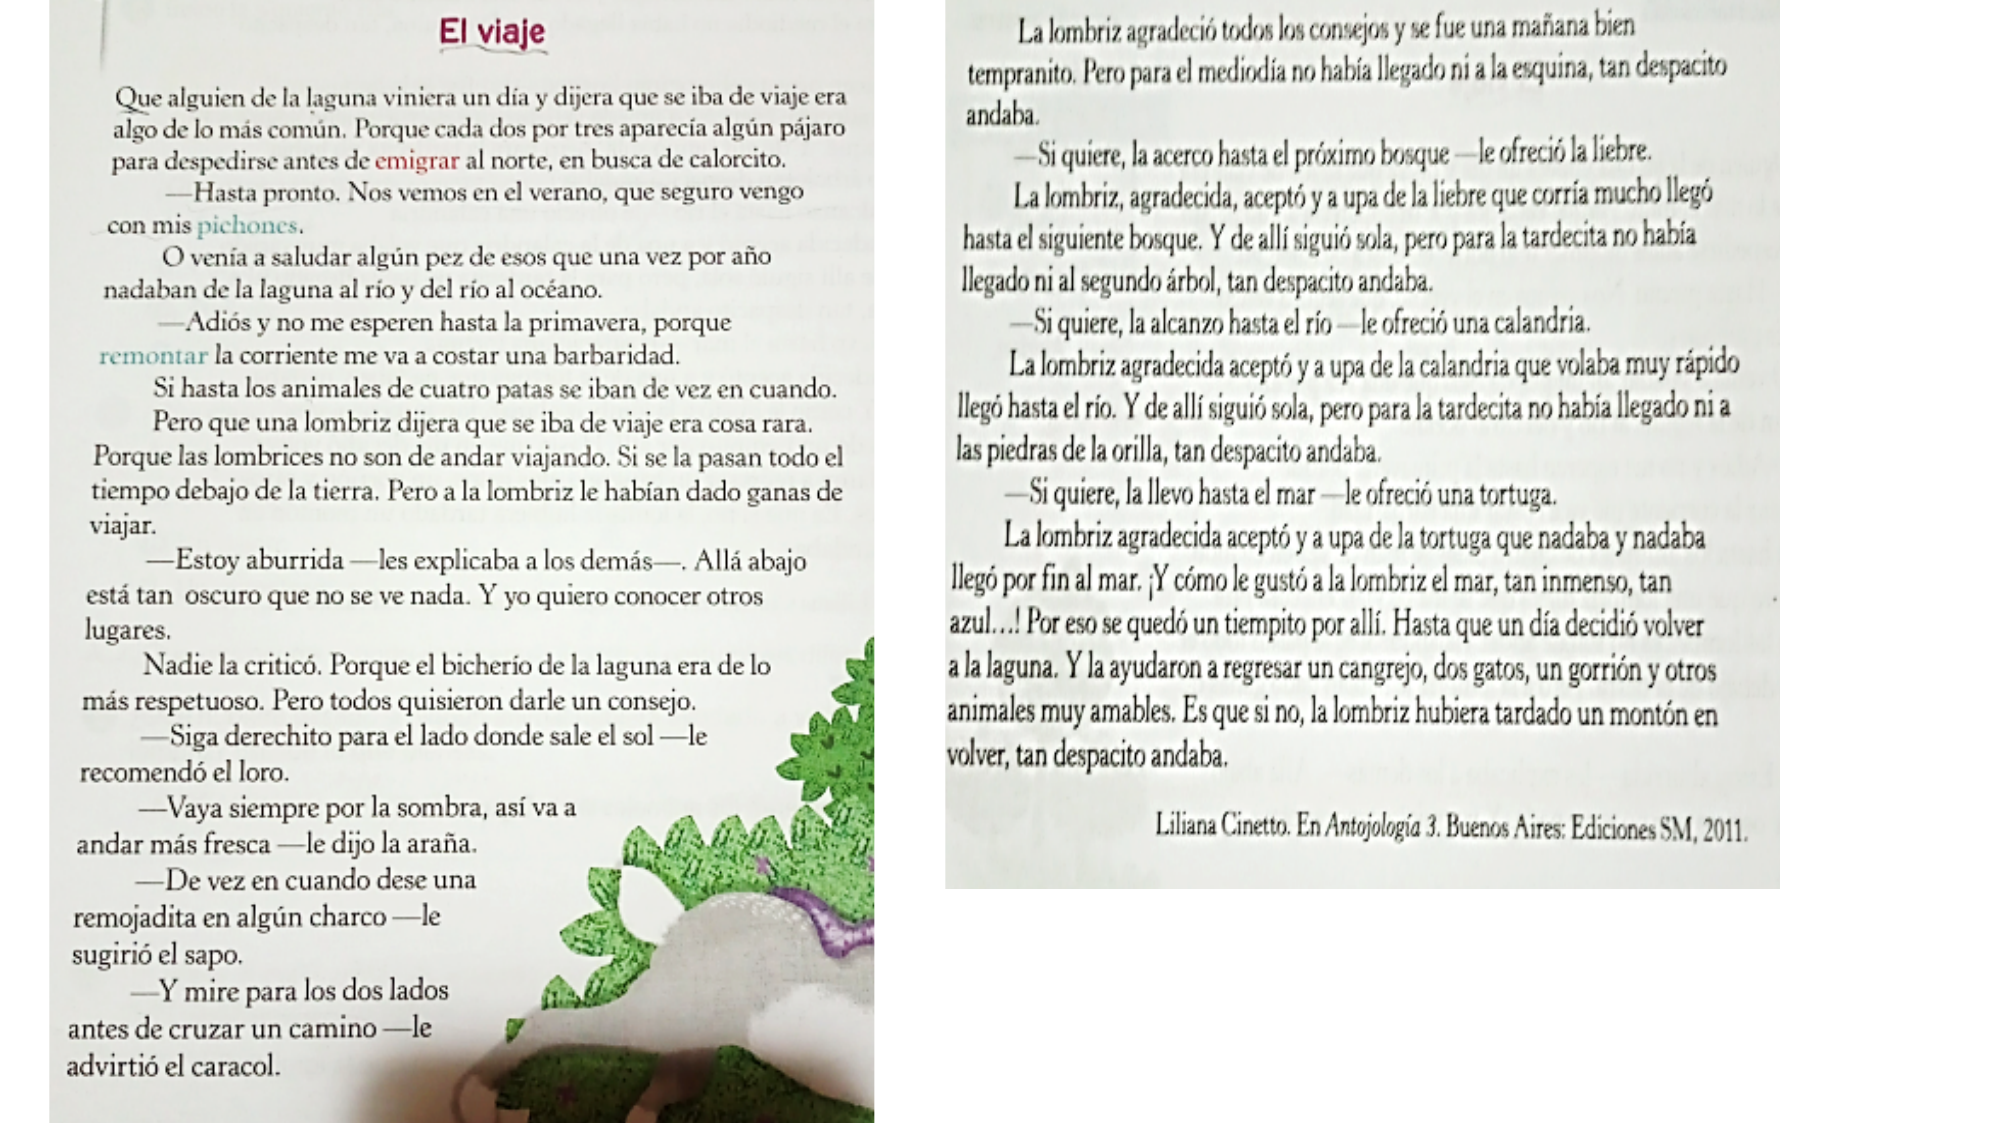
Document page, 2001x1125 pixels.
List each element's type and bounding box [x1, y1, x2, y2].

picture [945, 0, 1780, 889]
picture [49, 0, 875, 1123]
